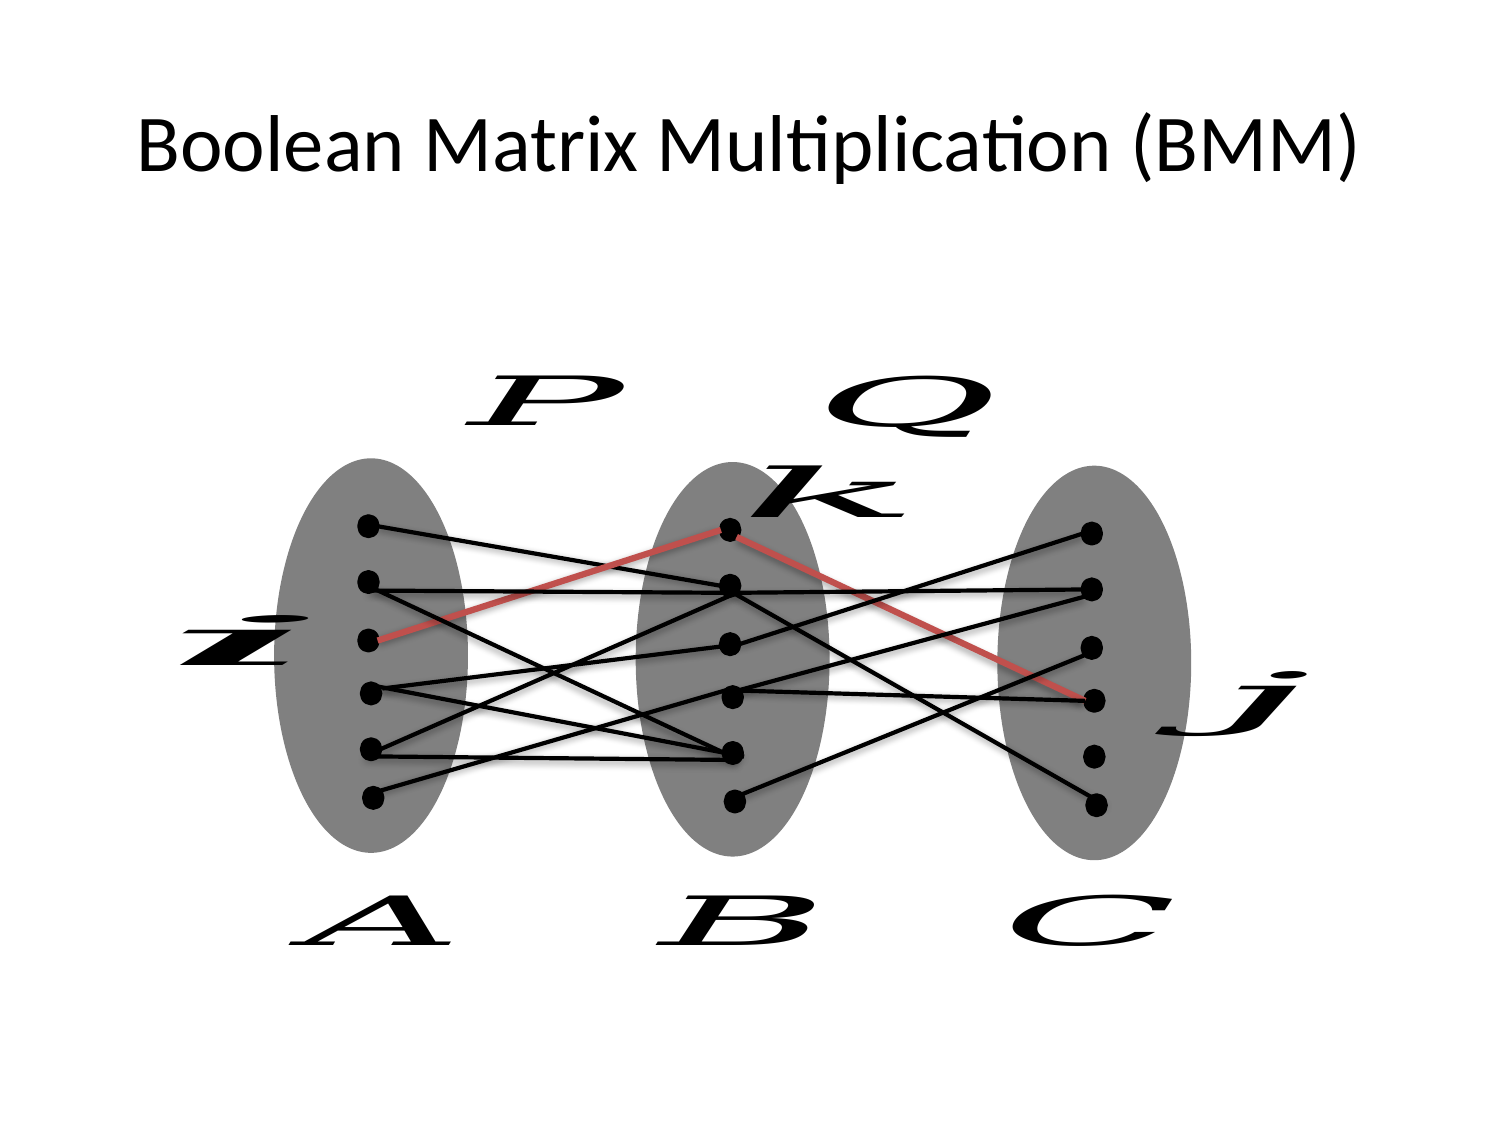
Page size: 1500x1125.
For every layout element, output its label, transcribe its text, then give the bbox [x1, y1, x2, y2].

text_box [275, 460, 467, 851]
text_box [377, 529, 722, 587]
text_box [725, 689, 1086, 702]
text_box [999, 467, 1190, 859]
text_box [377, 525, 722, 529]
title Boolean Matrix Multiplication (BMM) [75, 45, 1425, 233]
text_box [738, 596, 1086, 691]
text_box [379, 689, 715, 792]
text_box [720, 585, 1106, 806]
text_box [637, 463, 828, 583]
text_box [374, 588, 716, 694]
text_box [637, 799, 828, 855]
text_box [736, 589, 1083, 593]
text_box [739, 533, 1083, 584]
